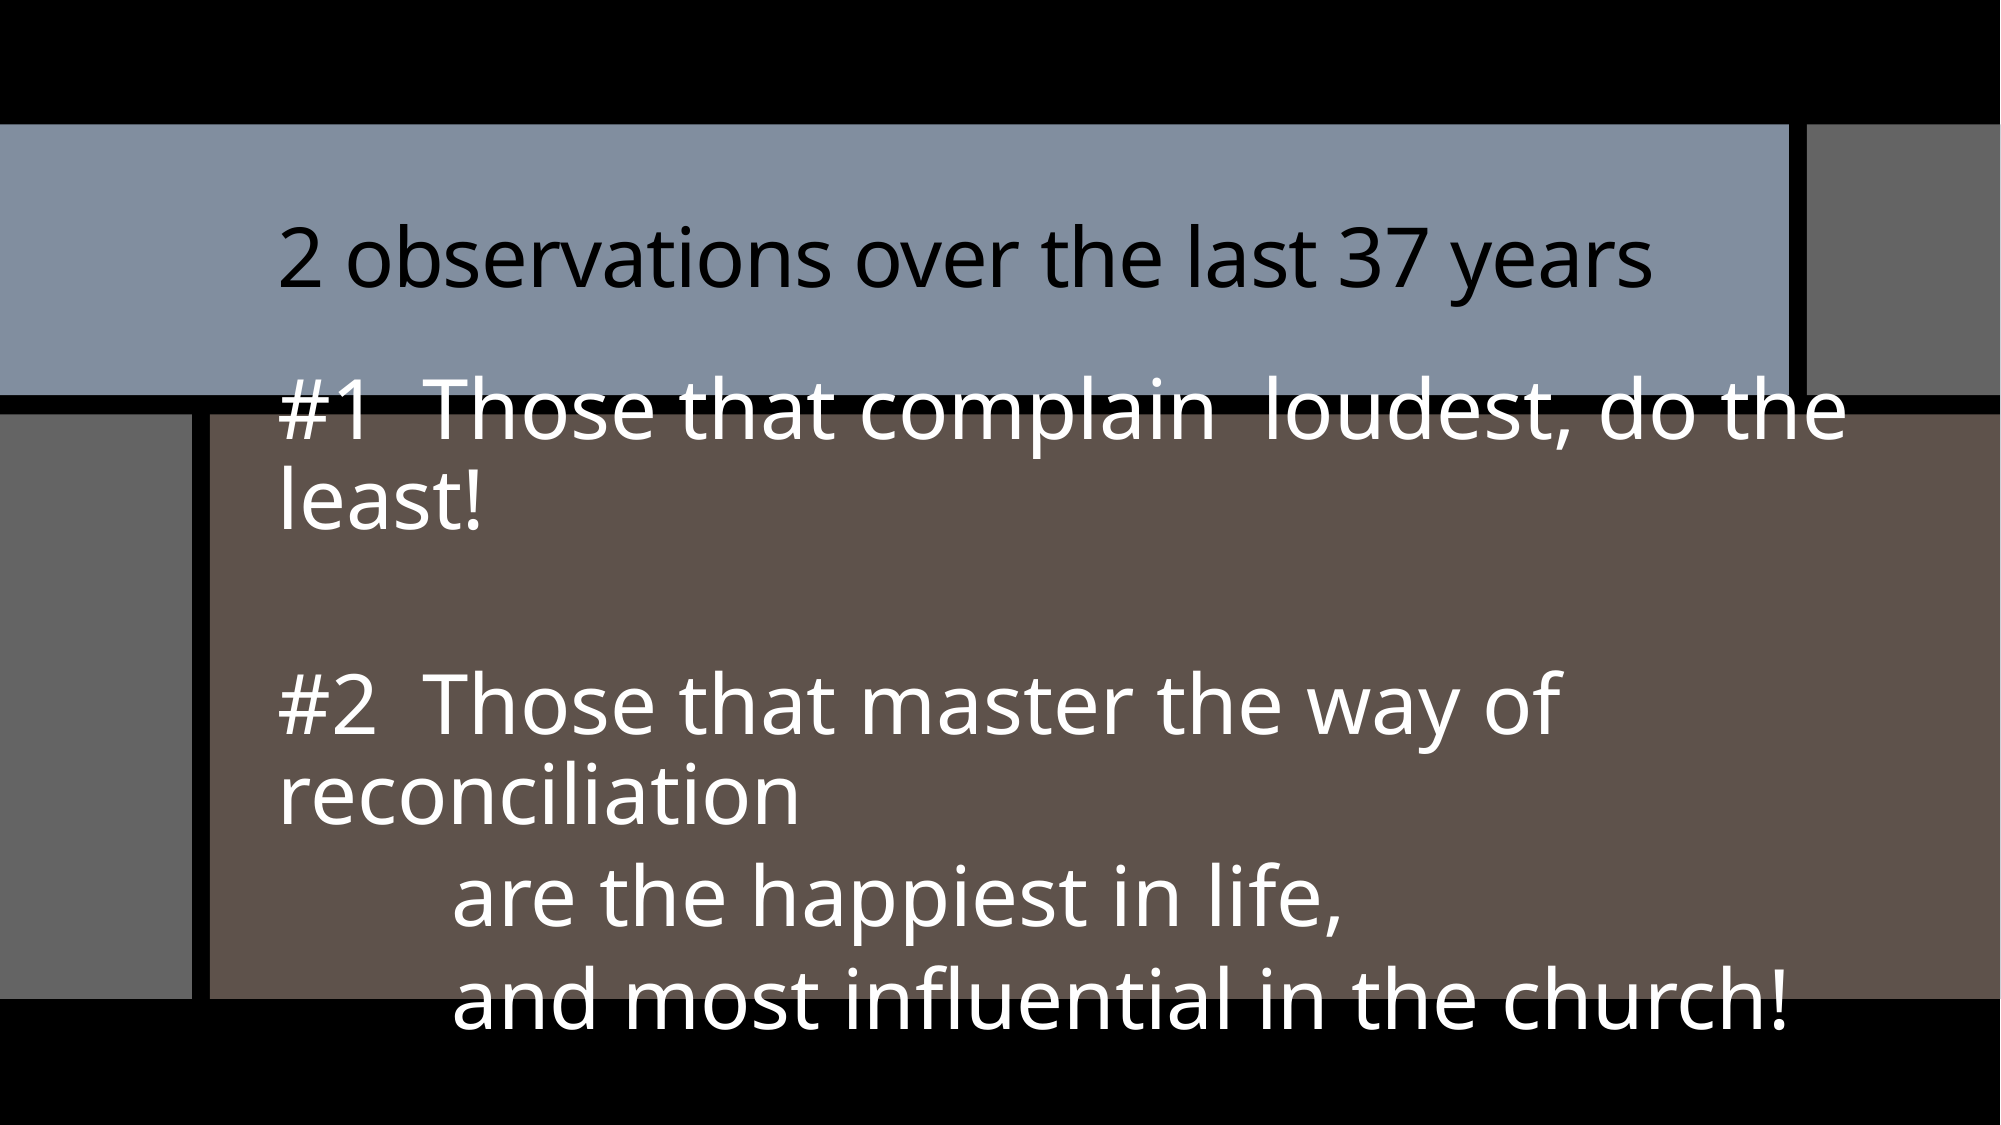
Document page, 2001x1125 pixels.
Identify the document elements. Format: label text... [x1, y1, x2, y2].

text_box [0, 0, 2000, 1125]
text_box [0, 124, 1790, 396]
title 2 observations over the last 37 years [262, 178, 1737, 343]
list #1 Those that complain loudest, do the least! #2 Those that master the way of reconciliation are the happiest in life, and most influential in the church! [262, 415, 1931, 999]
text_box [0, 414, 193, 1000]
text_box [209, 414, 2000, 1000]
text_box [1806, 124, 2000, 396]
